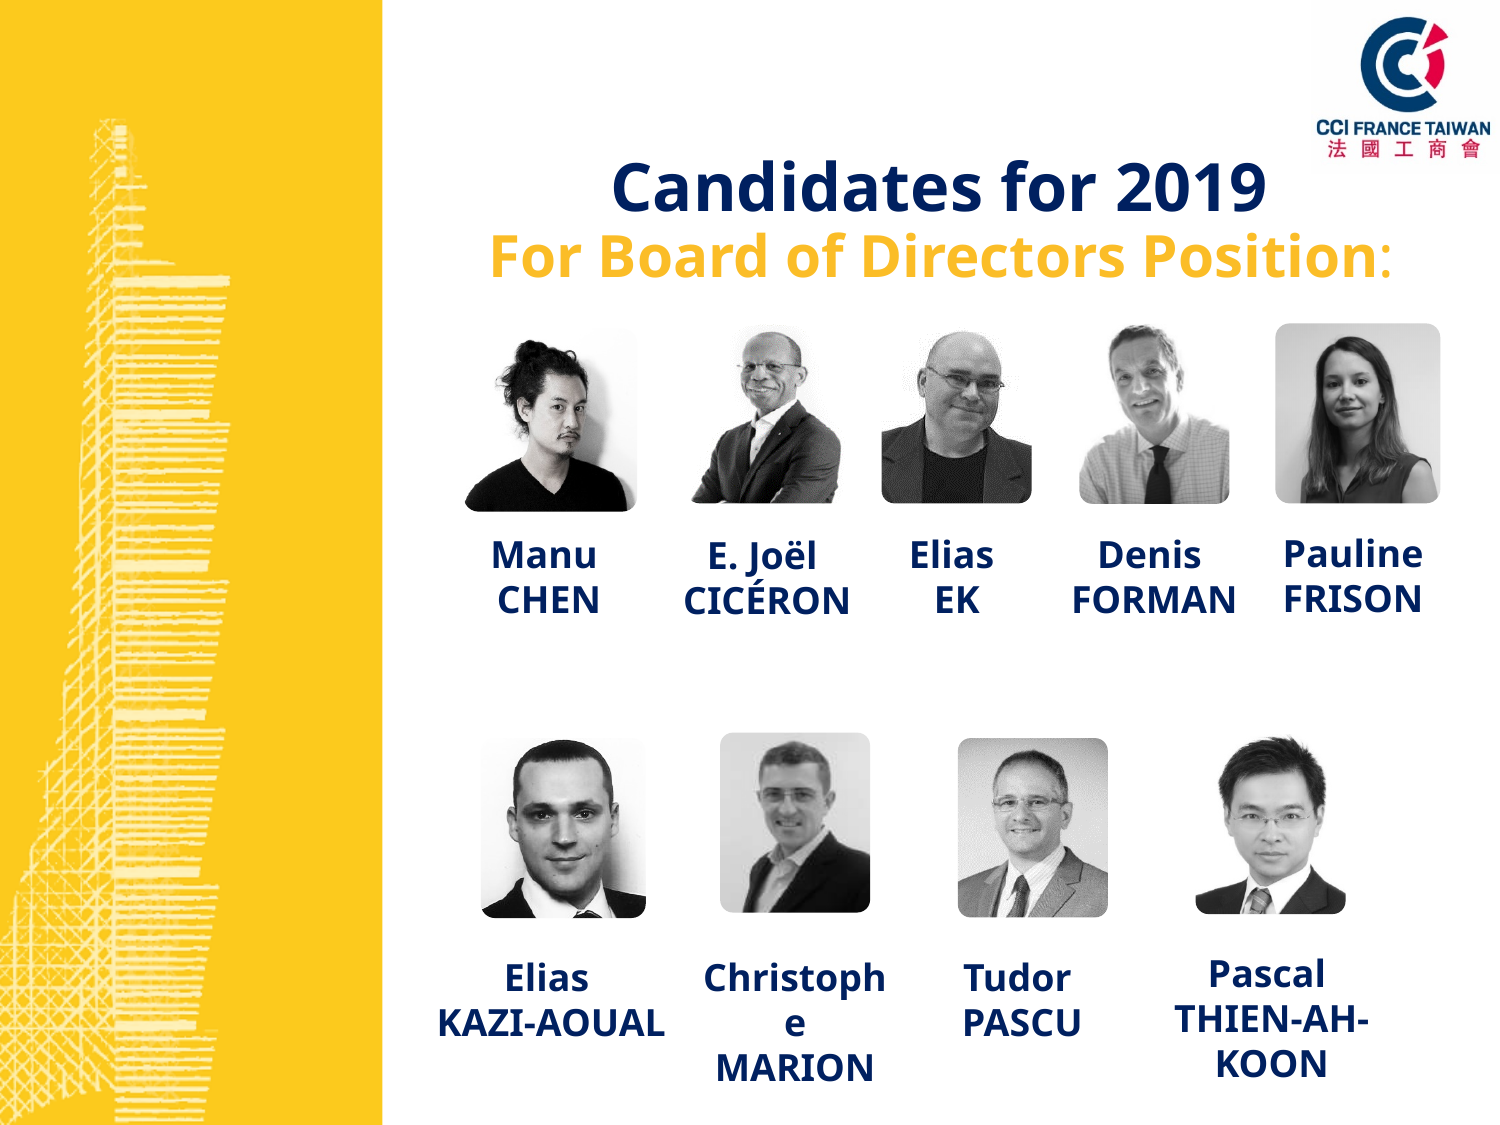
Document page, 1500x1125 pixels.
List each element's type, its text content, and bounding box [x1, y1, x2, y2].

picture [1079, 323, 1230, 505]
text_box For Board of Directors Position: [387, 211, 1500, 297]
text_box E. Joël CICÉRON [655, 524, 880, 630]
picture [957, 737, 1109, 918]
picture [881, 323, 1032, 504]
text_box Pauline FRISON [1239, 522, 1467, 627]
text_box Pascal THIEN-AH-KOON [1103, 942, 1441, 1093]
picture [685, 323, 851, 504]
text_box Elias EK [880, 524, 1047, 629]
picture [719, 732, 871, 913]
picture [0, 0, 383, 1125]
picture [1195, 733, 1346, 915]
text_box Christophe MARION [681, 946, 909, 1097]
text_box Elias KAZI-AOUAL [410, 946, 681, 1052]
picture [1275, 323, 1441, 504]
picture [1310, 0, 1500, 175]
text_box Candidates for 2019 [396, 137, 1500, 211]
text_box Denis FORMAN [1047, 524, 1262, 629]
text_box Manu CHEN [460, 524, 638, 629]
picture [480, 737, 646, 919]
picture [463, 328, 638, 512]
text_box Tudor PASCU [909, 946, 1103, 1052]
